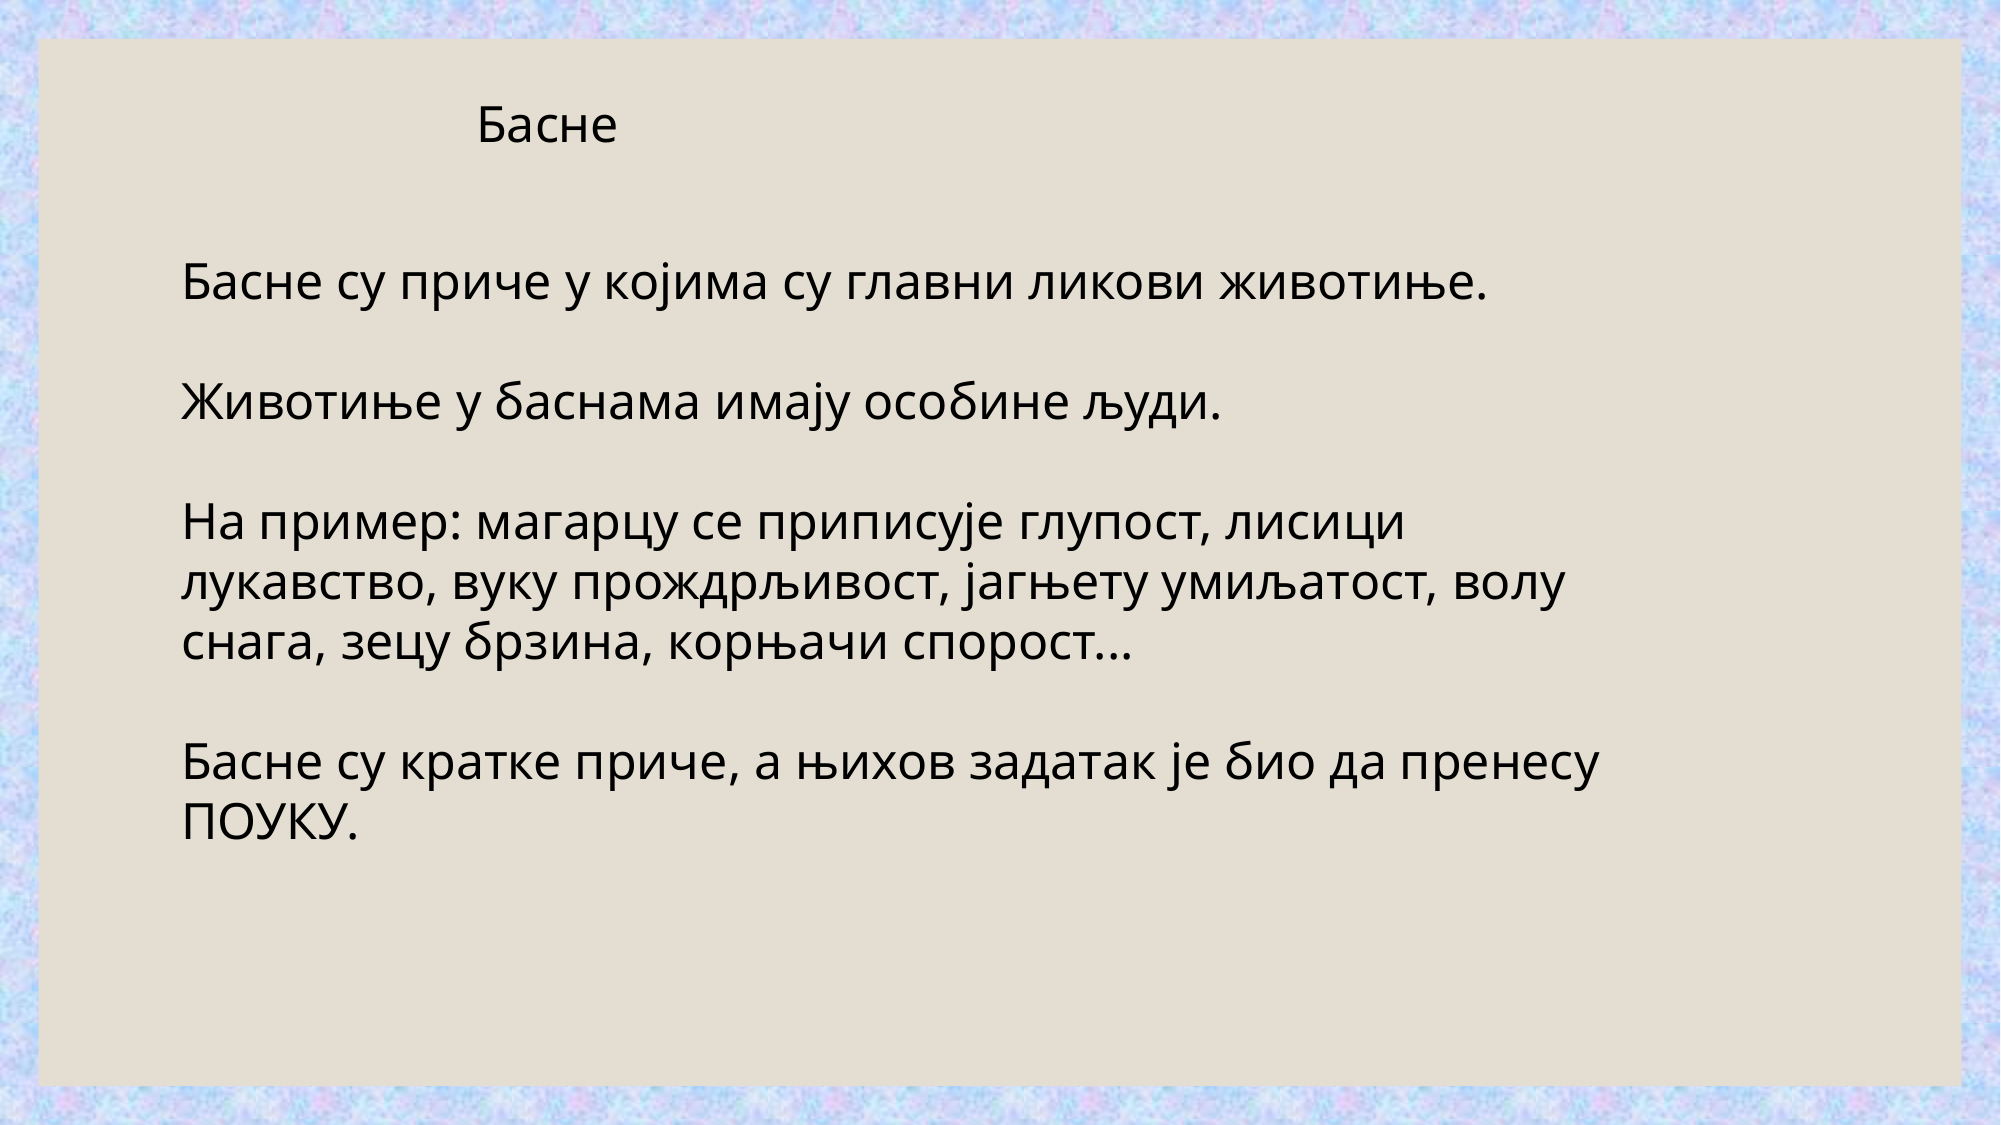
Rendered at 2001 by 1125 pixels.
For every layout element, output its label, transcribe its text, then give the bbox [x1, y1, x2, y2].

picture [0, 0, 2001, 1125]
text_box Басне су приче у којима су главни ликови животиње. Животиње у баснама имају особине људи. На пример: магарцу се приписује глупост, лисици лукавство, вуку прождрљивост, јагњету умиљатост, волу снага, зецу брзина, корњачи спорост... Басне су кратке приче, а њихов задатак је био да пренесу ПОУКУ. [166, 242, 1660, 857]
text_box Басне [461, 85, 1297, 161]
